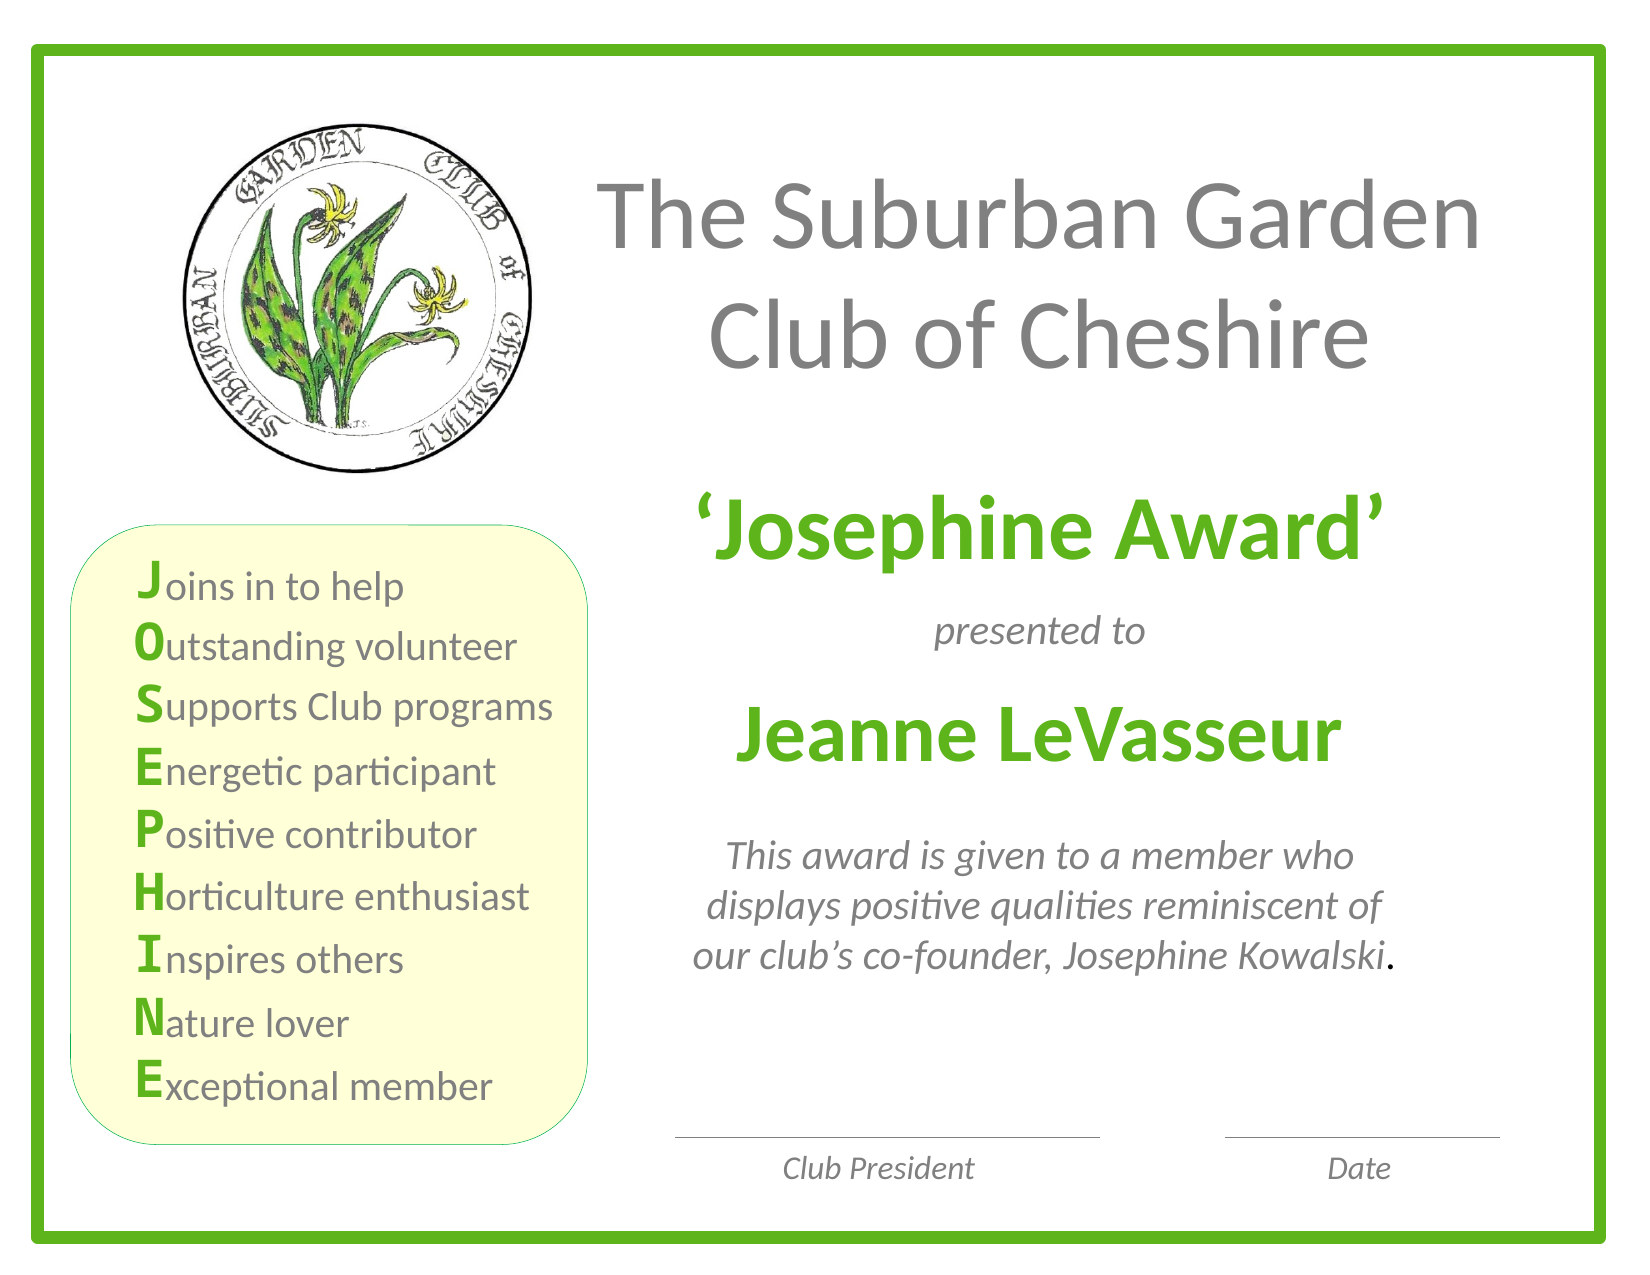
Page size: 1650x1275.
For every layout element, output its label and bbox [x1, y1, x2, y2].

text_box [35, 48, 1602, 1239]
text_box [579, 139, 1501, 1196]
picture [167, 116, 545, 476]
text_box [119, 537, 574, 1123]
